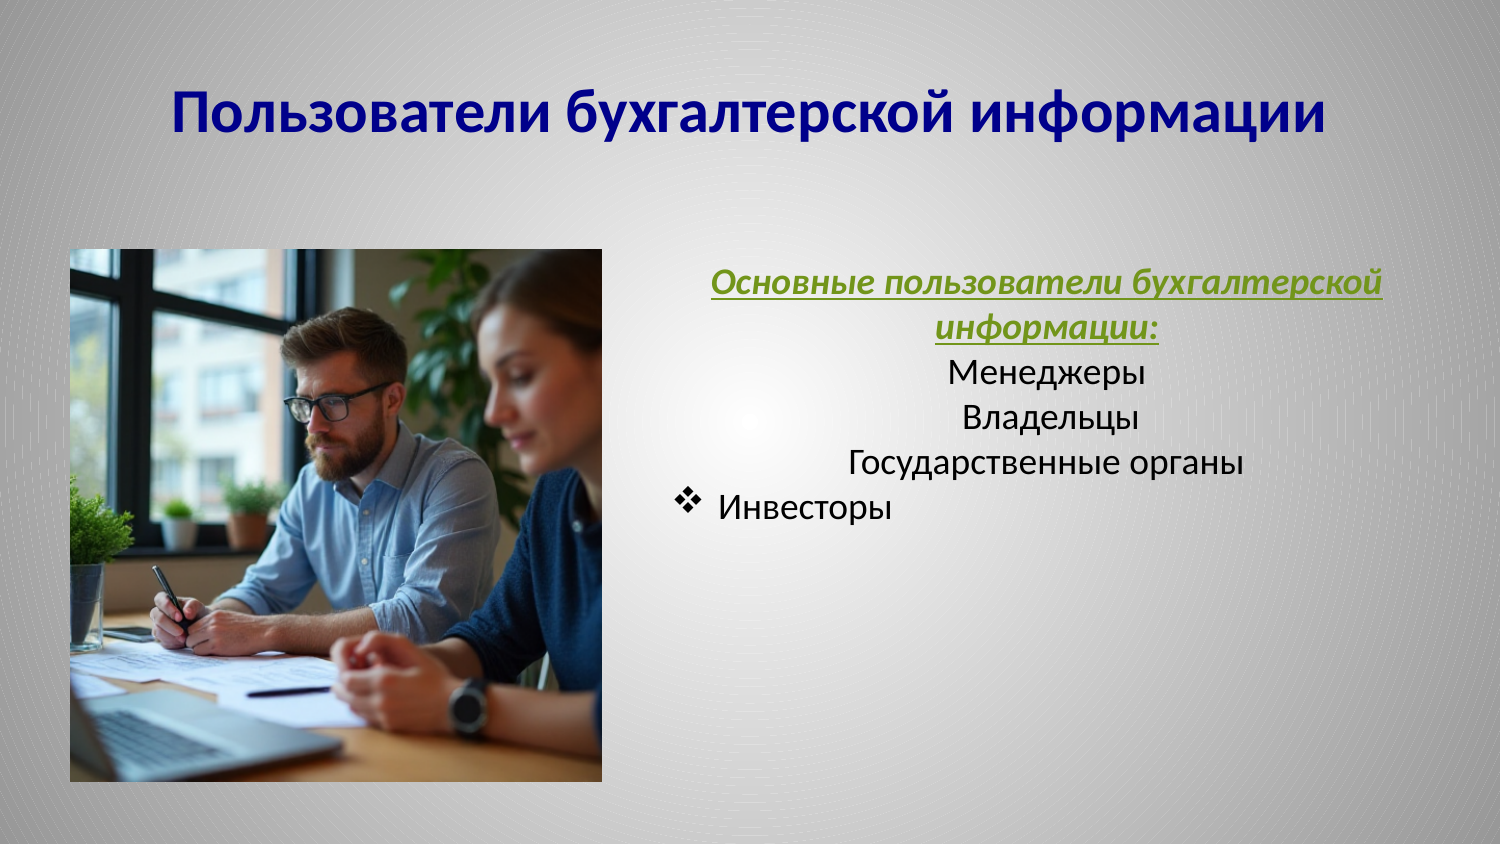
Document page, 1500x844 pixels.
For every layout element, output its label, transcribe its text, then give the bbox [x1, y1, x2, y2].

text_box Основные пользователи бухгалтерской информации: Менеджеры Владельцы Государственные органы Инвесторы [656, 249, 1438, 535]
picture [70, 249, 602, 782]
text_box Пользователи бухгалтерской информации [62, 62, 1438, 153]
